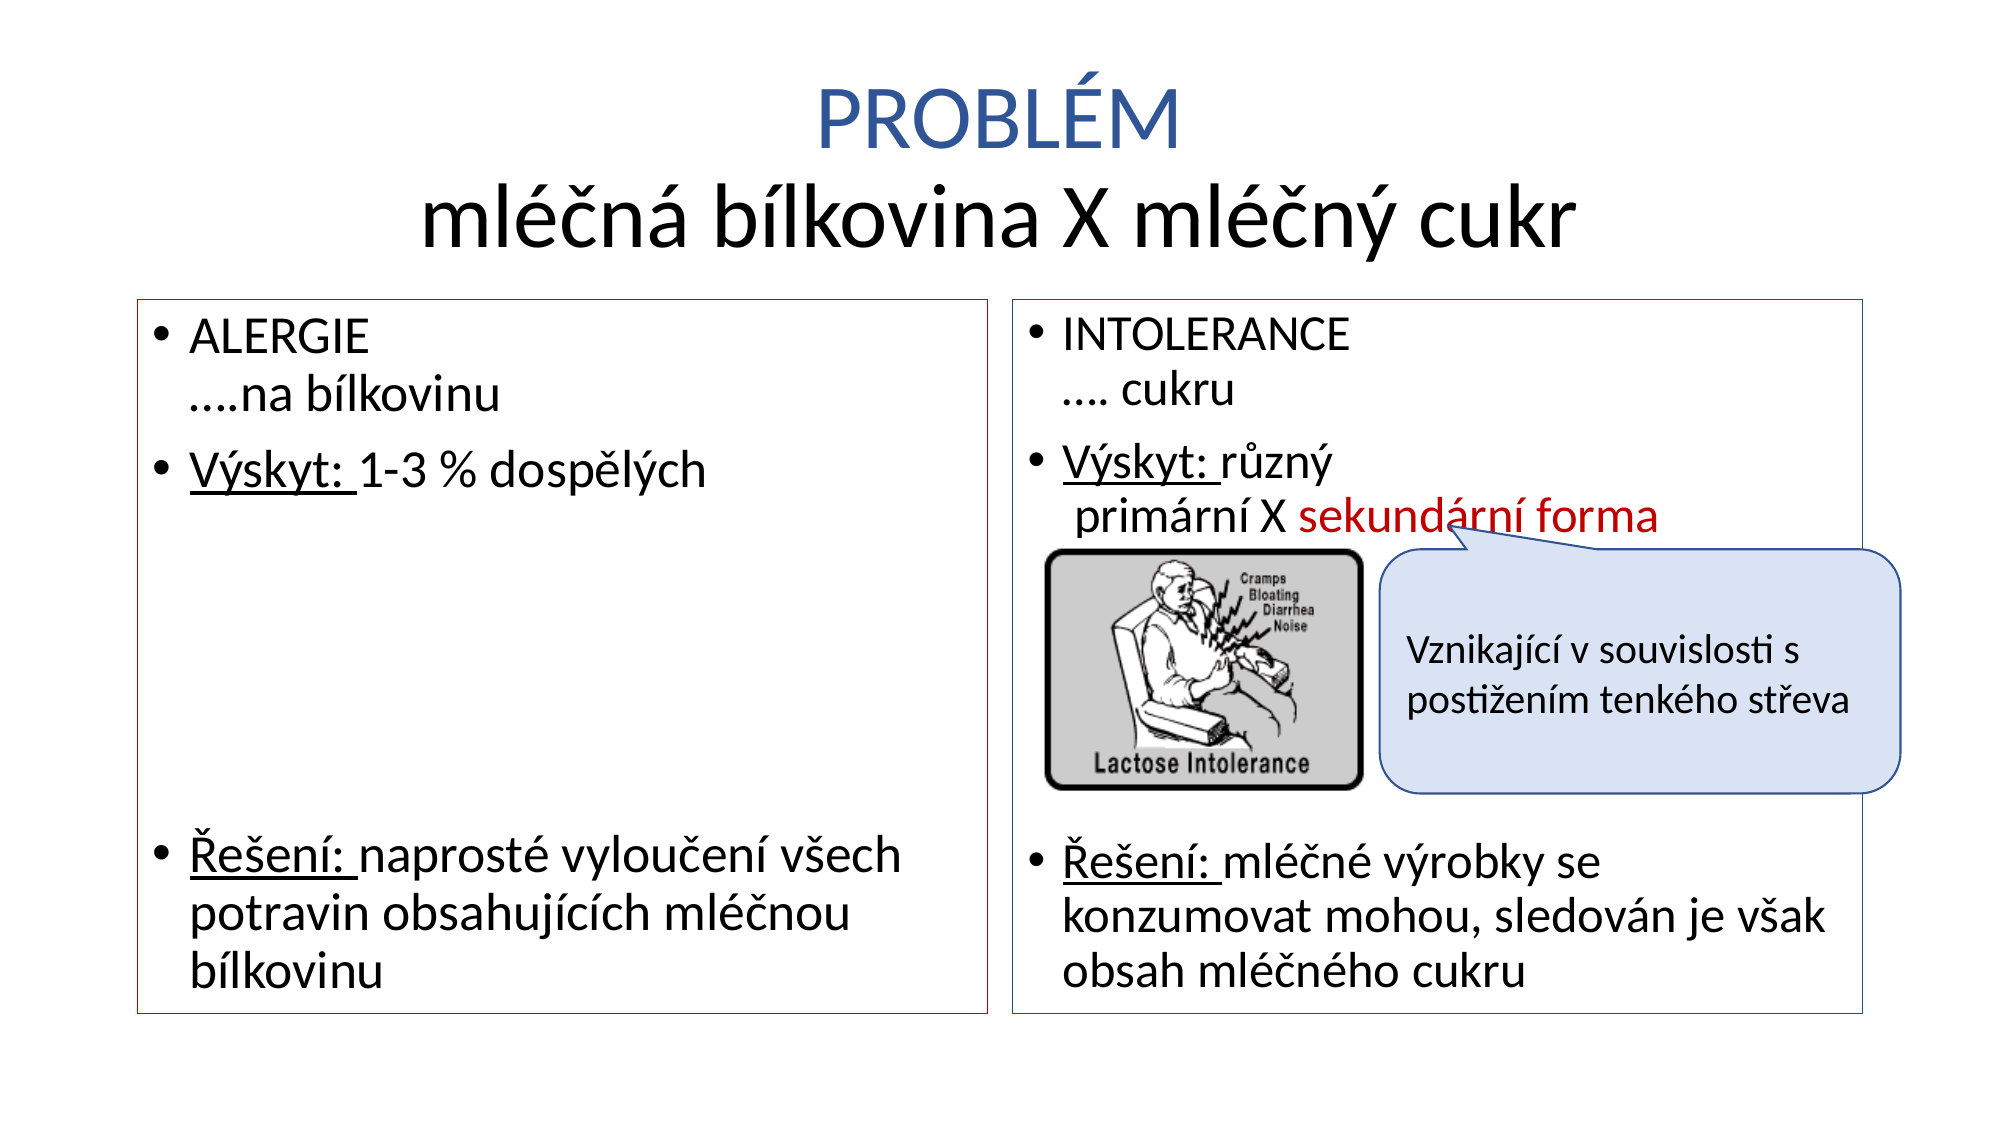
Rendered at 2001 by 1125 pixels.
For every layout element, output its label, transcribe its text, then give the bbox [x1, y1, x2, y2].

picture [1034, 538, 1375, 802]
text_box Vznikající v souvislosti s postižením tenkého střeva [1378, 524, 1902, 795]
list ALERGIE ….na bílkovinu Výskyt: 1-3 % dospělých Řešení: naprosté vyloučení všech potravin obsahujících mléčnou bílkovinu [137, 299, 988, 1014]
title PROBLÉM mléčná bílkovina X mléčný cukr [137, 59, 1863, 278]
list INTOLERANCE …. cukru Výskyt: různý primární X sekundární forma Řešení: mléčné výrobky se konzumovat mohou, sledován je však obsah mléčného cukru [1012, 299, 1863, 1014]
